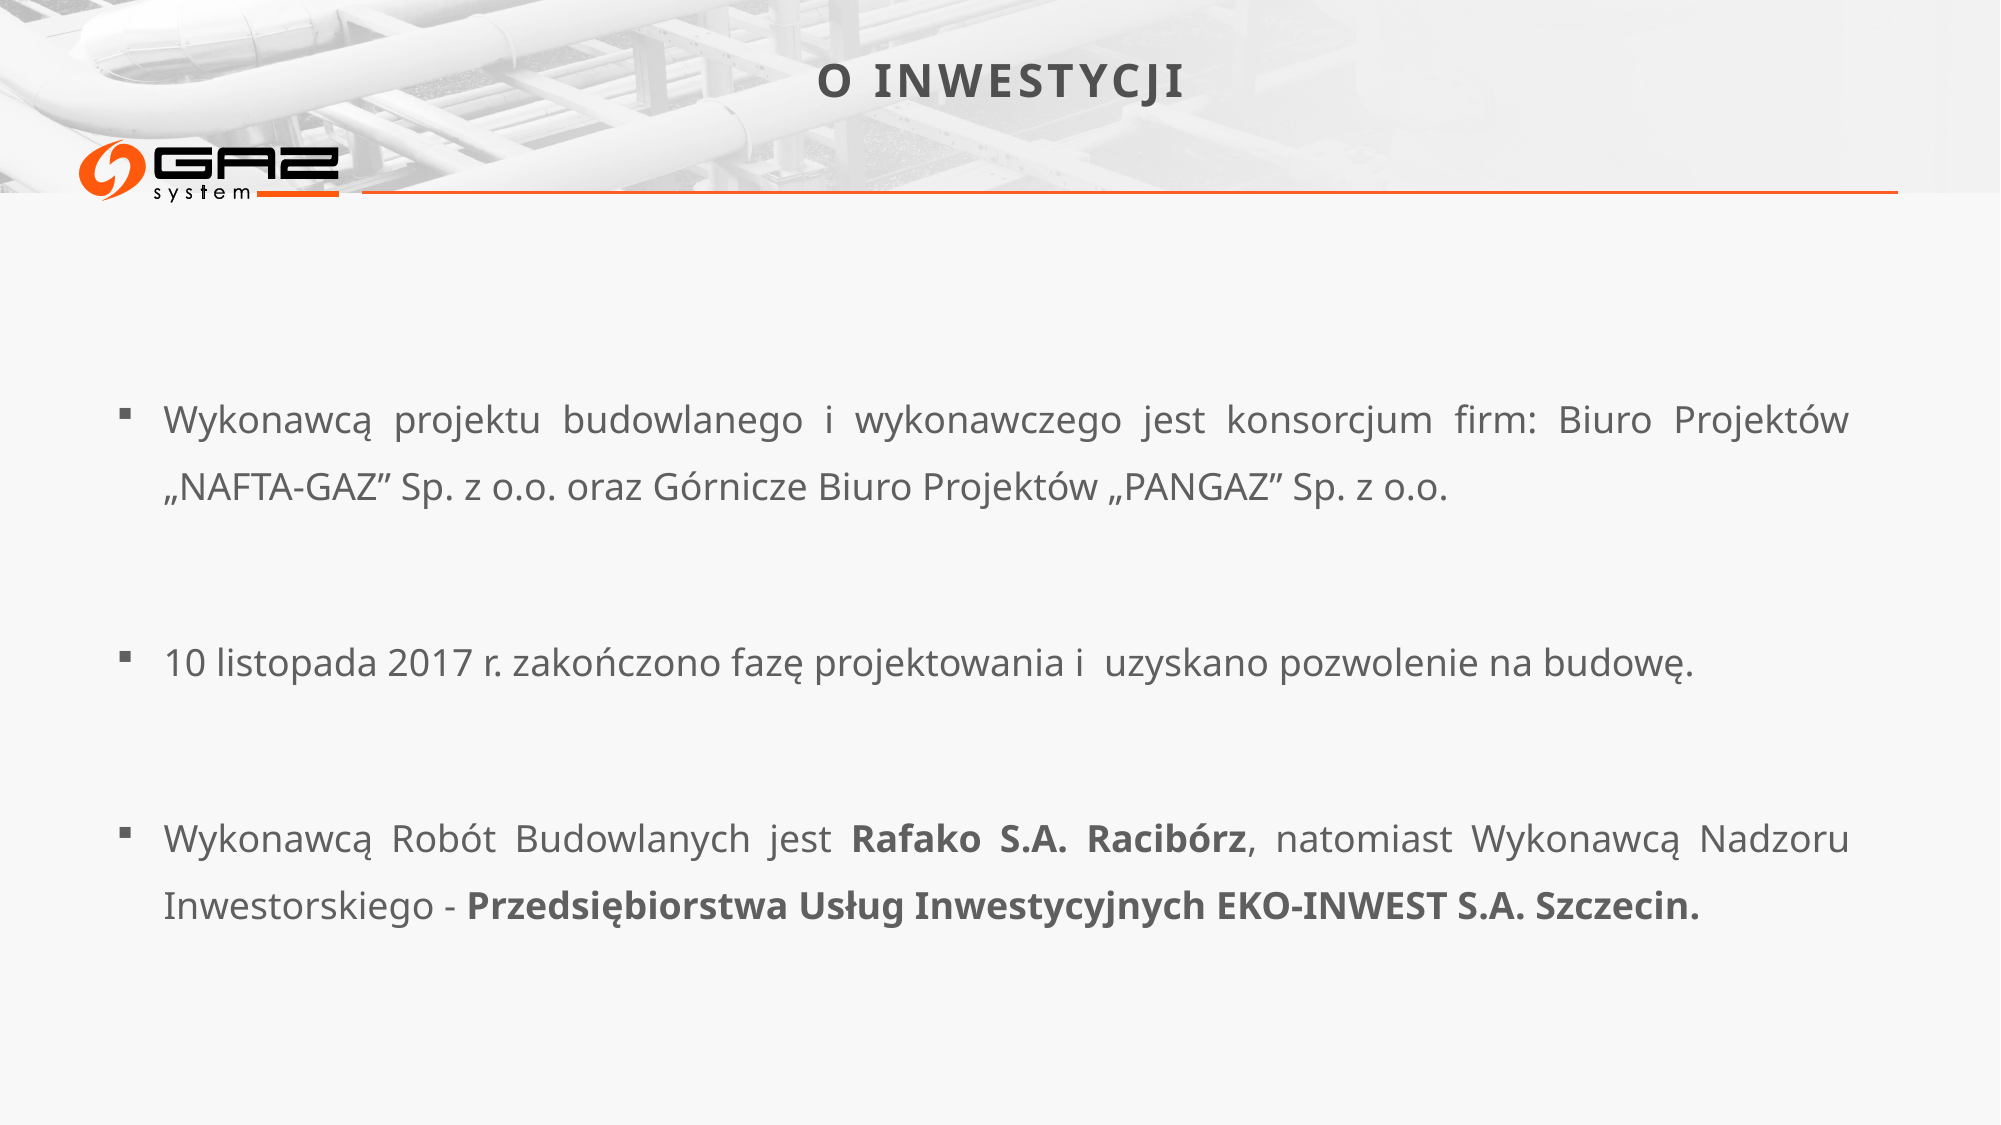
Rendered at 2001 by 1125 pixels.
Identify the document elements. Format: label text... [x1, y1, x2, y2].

title O inwestycji [0, 42, 2000, 223]
text_box Wykonawcą projektu budowlanego i wykonawczego jest konsorcjum firm: Biuro Projektów „NAFTA-GAZ” Sp. z o.o. oraz Górnicze Biuro Projektów „PANGAZ” Sp. z o.o. 10 listopada 2017 r. zakończono fazę projektowania i uzyskano pozwolenie na budowę. Wykonawcą Robót Budowlanych jest Rafako S.A. Racibórz, natomiast Wykonawcą Nadzoru Inwestorskiego - Przedsiębiorstwa Usług Inwestycyjnych EKO-INWEST S.A. Szczecin. [101, 243, 1868, 1002]
